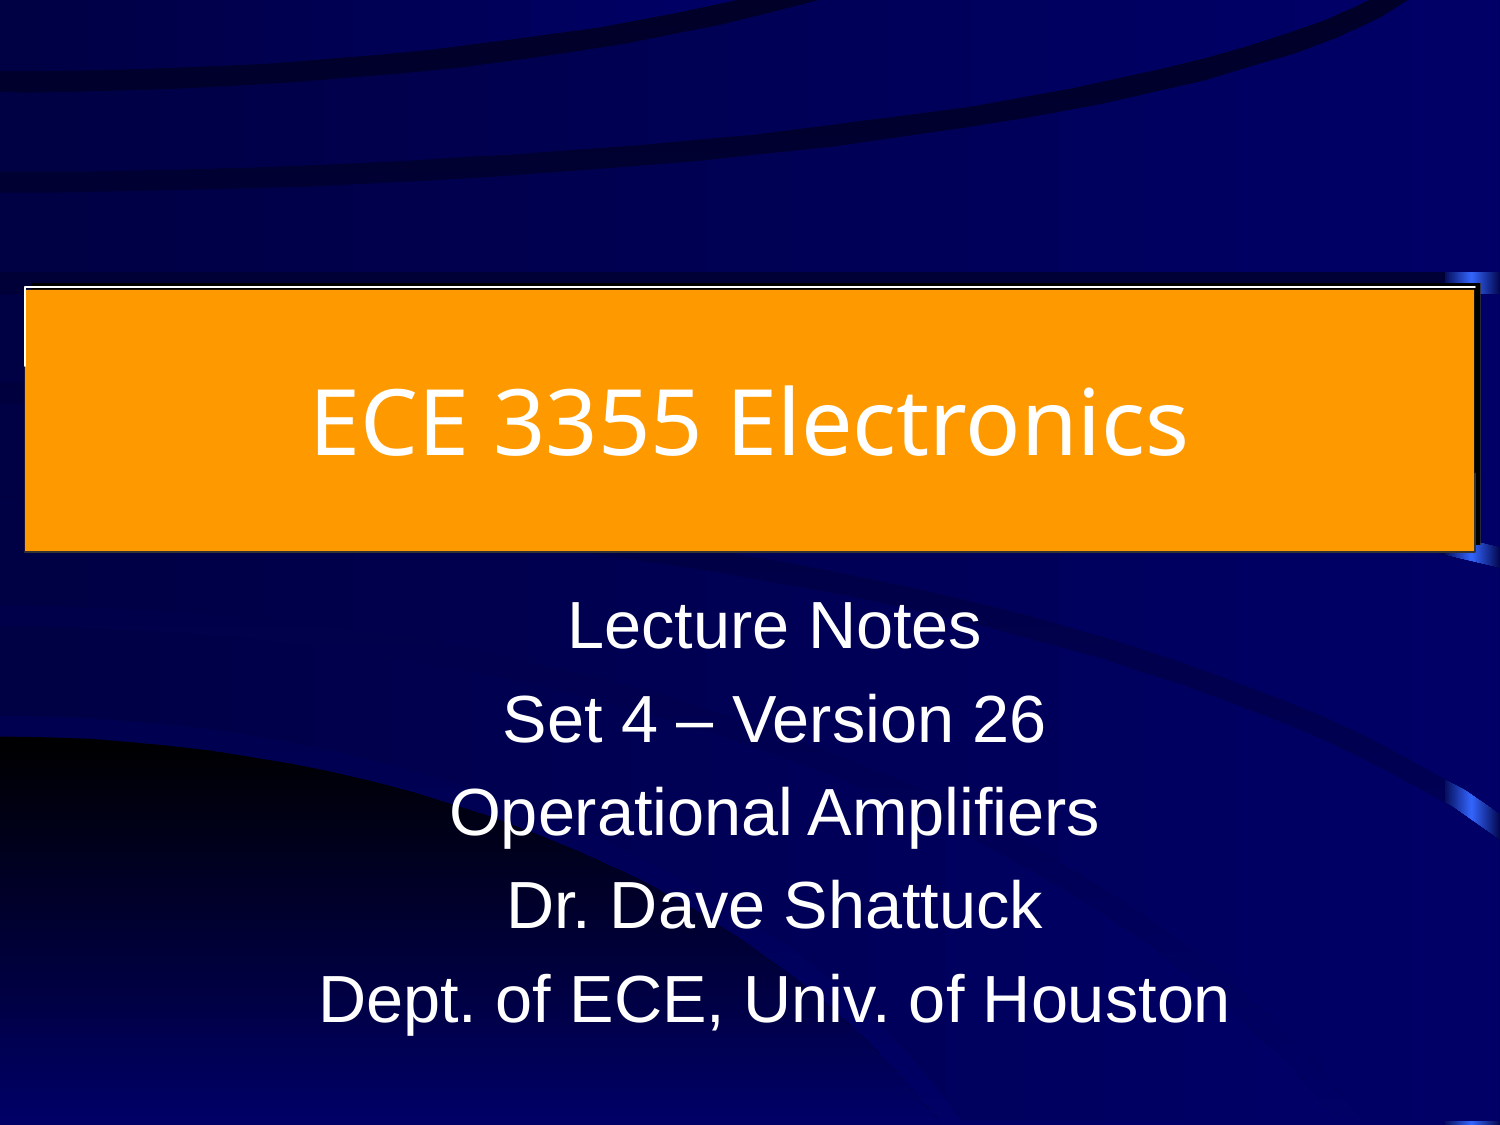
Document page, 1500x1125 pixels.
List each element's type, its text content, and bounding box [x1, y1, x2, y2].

subtitle Lecture Notes Set 4 – Version 26 Operational Amplifiers Dr. Dave Shattuck Dept. of ECE, Univ. of Houston [124, 574, 1426, 1076]
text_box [24, 287, 1476, 553]
